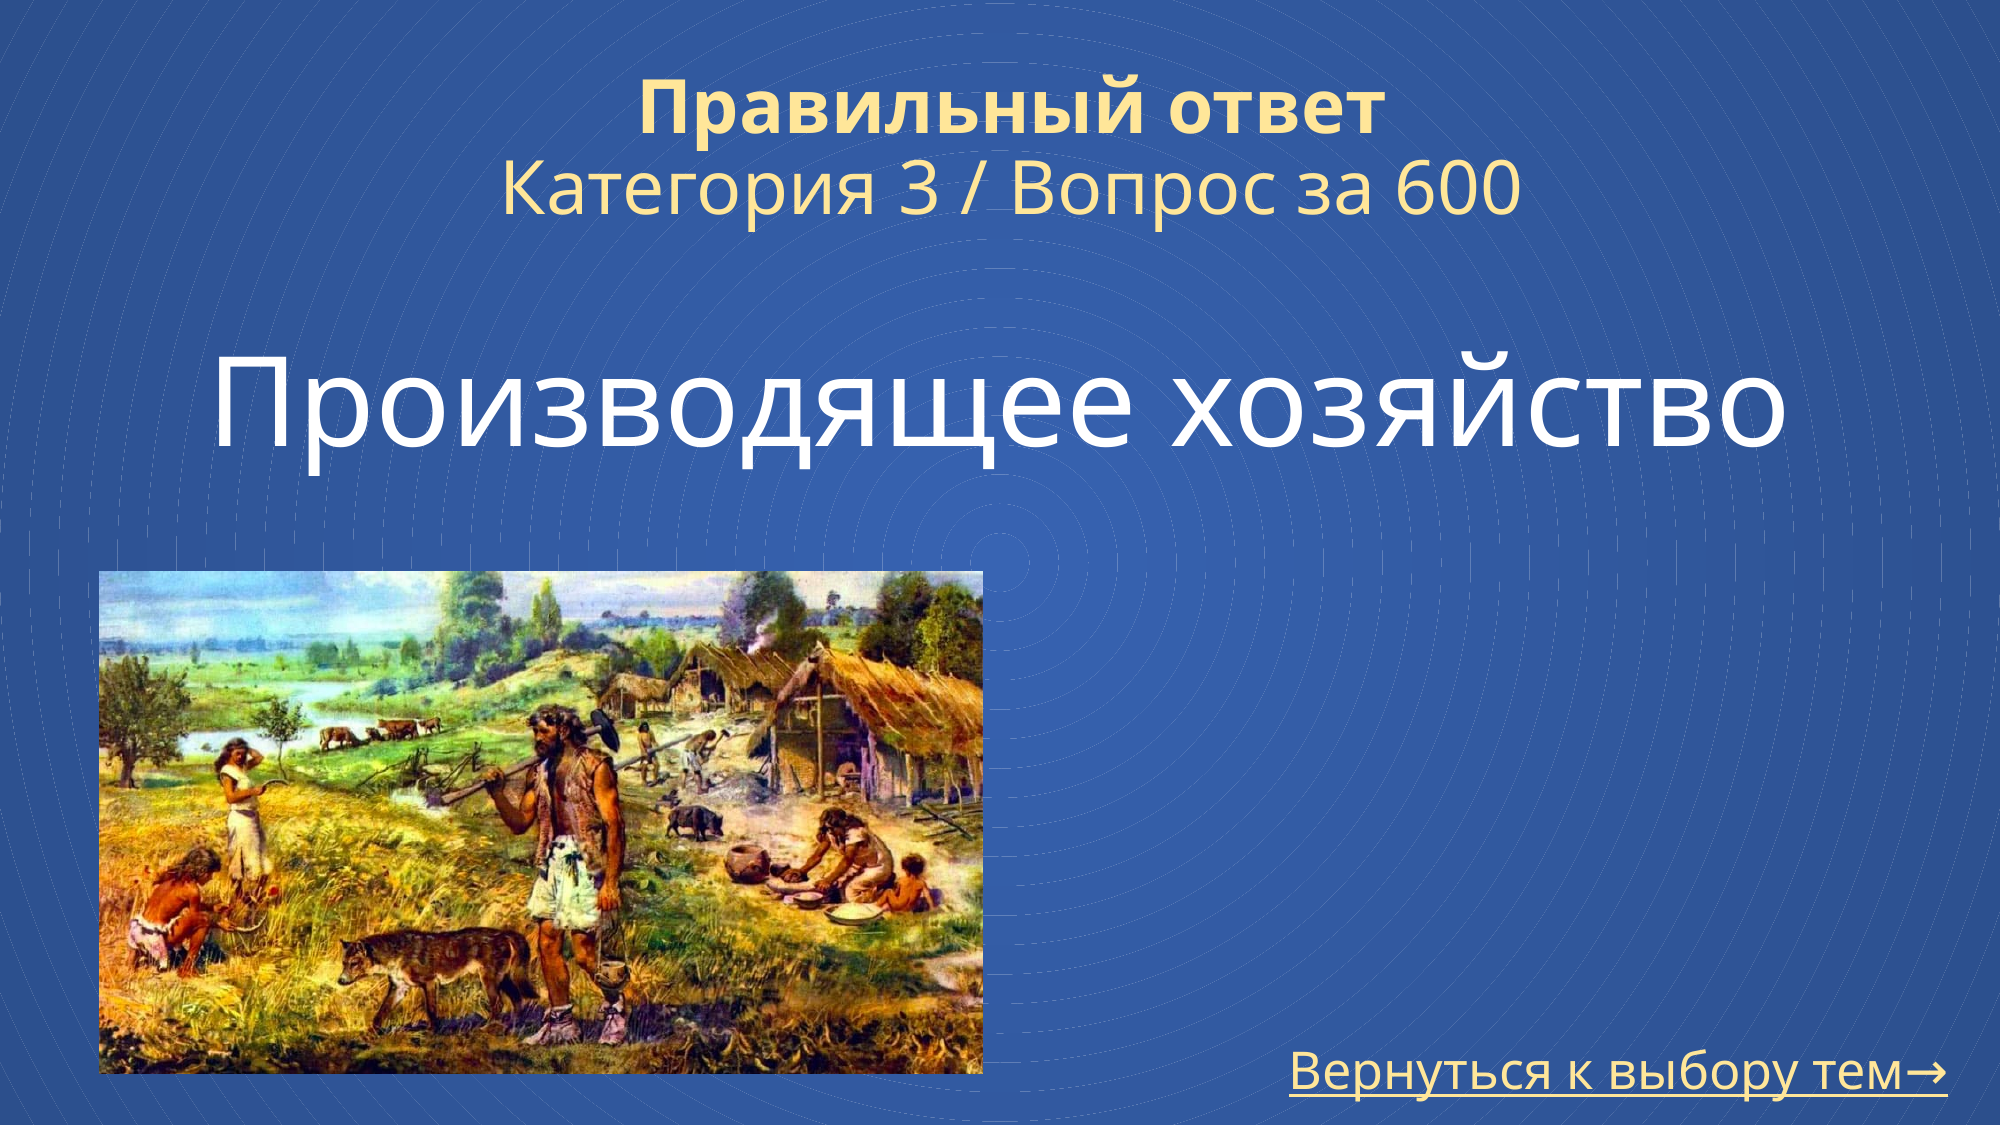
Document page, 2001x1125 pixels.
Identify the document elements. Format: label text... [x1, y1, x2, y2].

title Правильный ответ Категория 3 / Вопрос за 600 [129, 25, 1895, 274]
picture [99, 571, 983, 1074]
text_box Вернуться к выбору тем→ [1274, 1030, 1964, 1108]
text_box Производящее хозяйство [192, 313, 1808, 479]
